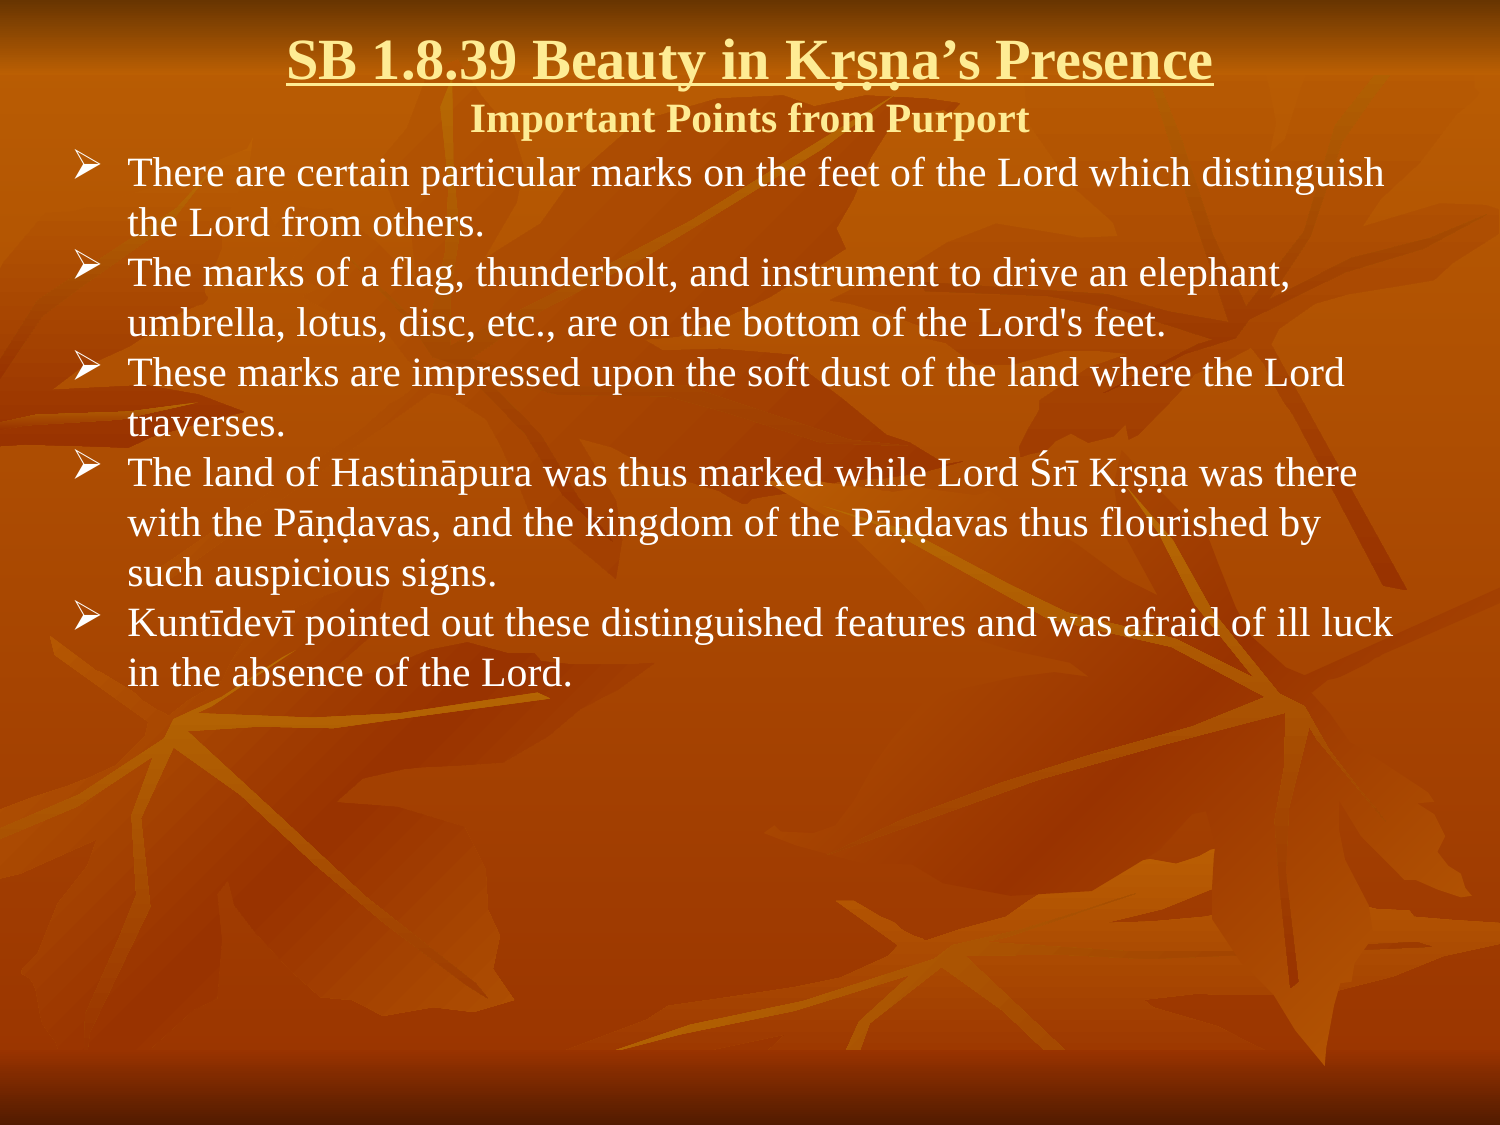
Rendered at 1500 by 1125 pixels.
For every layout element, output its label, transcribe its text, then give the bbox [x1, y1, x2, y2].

title SB 1.8.39 Beauty in Kṛṣṇa’s Presence Important Points from Purport [75, 24, 1425, 138]
text_box There are certain particular marks on the feet of the Lord which distinguish the Lord from others. The marks of a flag, thunderbolt, and instrument to drive an elephant, umbrella, lotus, disc, etc., are on the bottom of the Lord's feet. These marks are impressed upon the soft dust of the land where the Lord traverses. The land of Hastināpura was thus marked while Lord Śrī Kṛṣṇa was there with the Pāṇḍavas, and the kingdom of the Pāṇḍavas thus flourished by such auspicious signs. Kuntīdevī pointed out these distinguished features and was afraid of ill luck in the absence of the Lord. [56, 137, 1411, 703]
